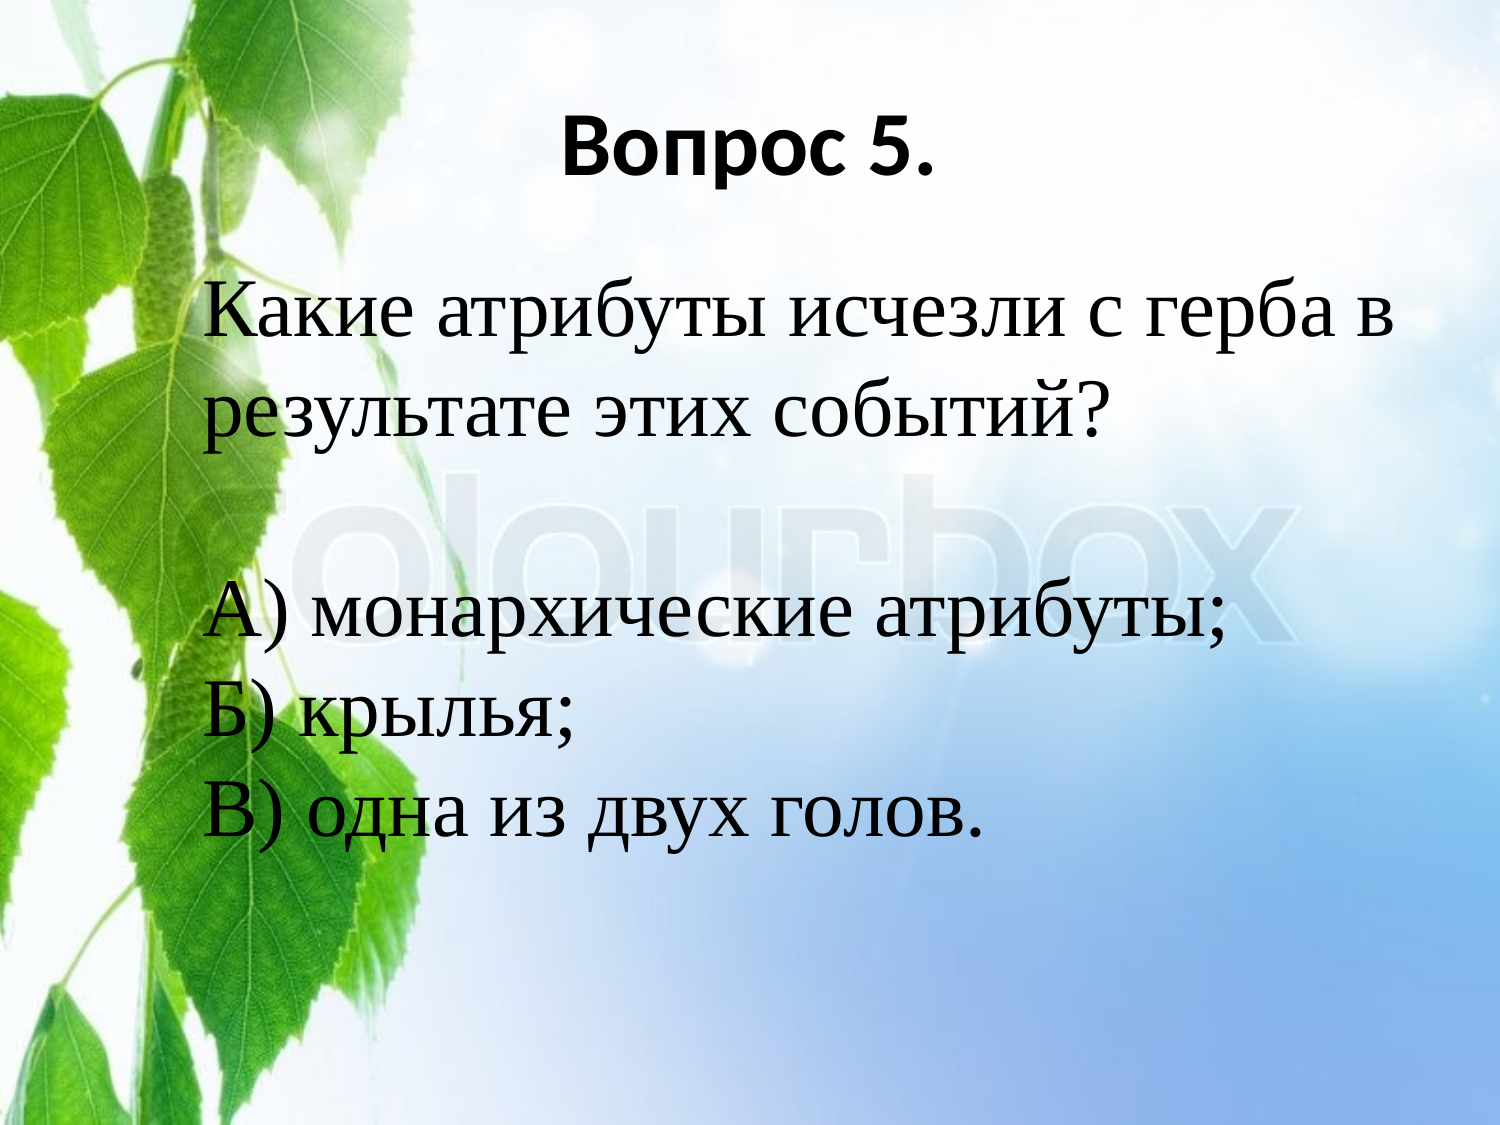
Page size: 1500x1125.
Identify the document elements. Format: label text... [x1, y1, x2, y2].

picture [0, 0, 1500, 1125]
title Вопрос 5. [75, 45, 1425, 233]
text_box Какие атрибуты исчезли с герба в результате этих событий? А) монархические атрибуты; Б) крылья; В) одна из двух голов. [187, 246, 1418, 861]
